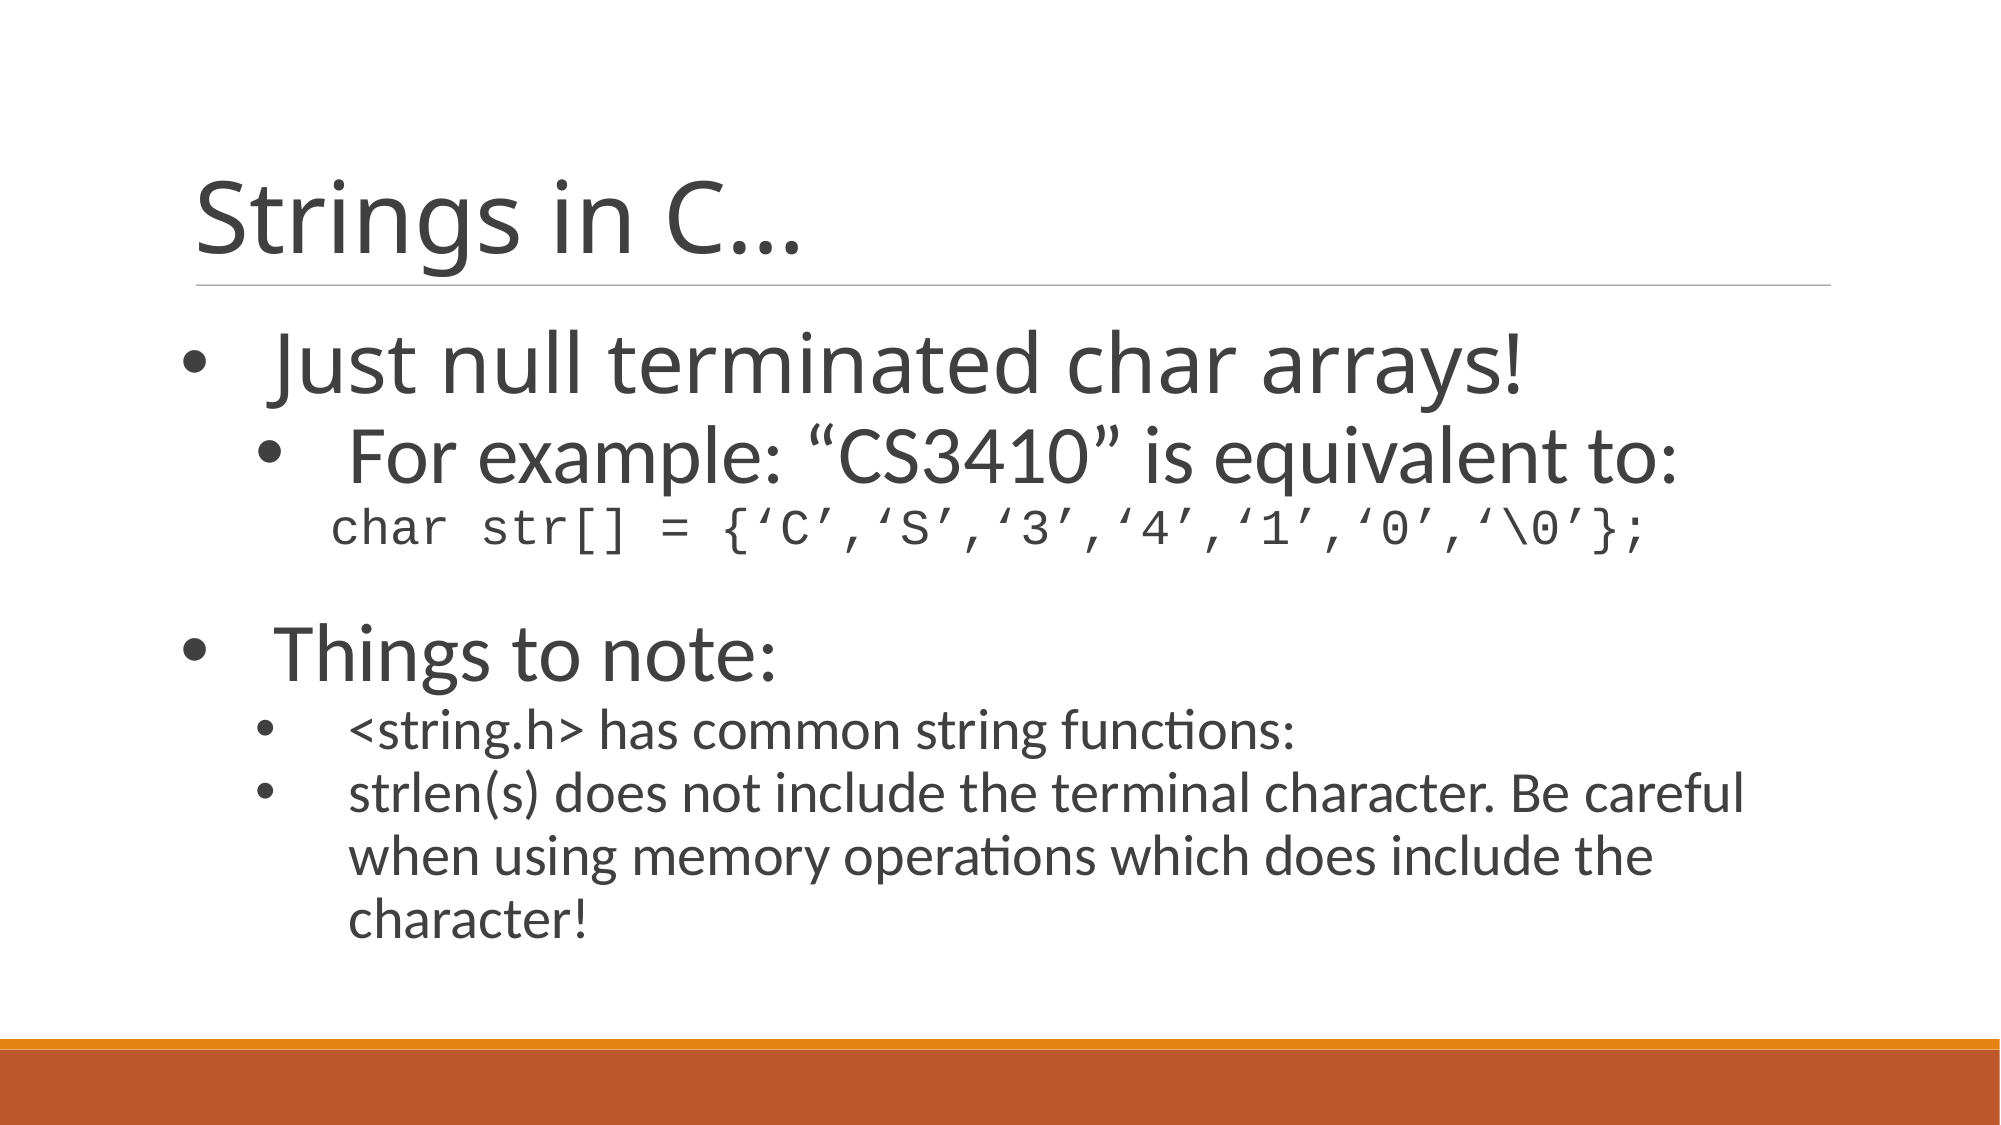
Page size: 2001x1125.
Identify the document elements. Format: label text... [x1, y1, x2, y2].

text_box Just null terminated char arrays! For example: “CS3410” is equivalent to: char str[] = {‘C’,‘S’,‘3’,‘4’,‘1’,‘0’,‘\0’}; Things to note: <string.h> has common string functions: strlen(s) does not include the terminal character. Be careful when using memory operations which does include the character! [180, 313, 1830, 1009]
text_box Strings in C… [180, 43, 1830, 282]
